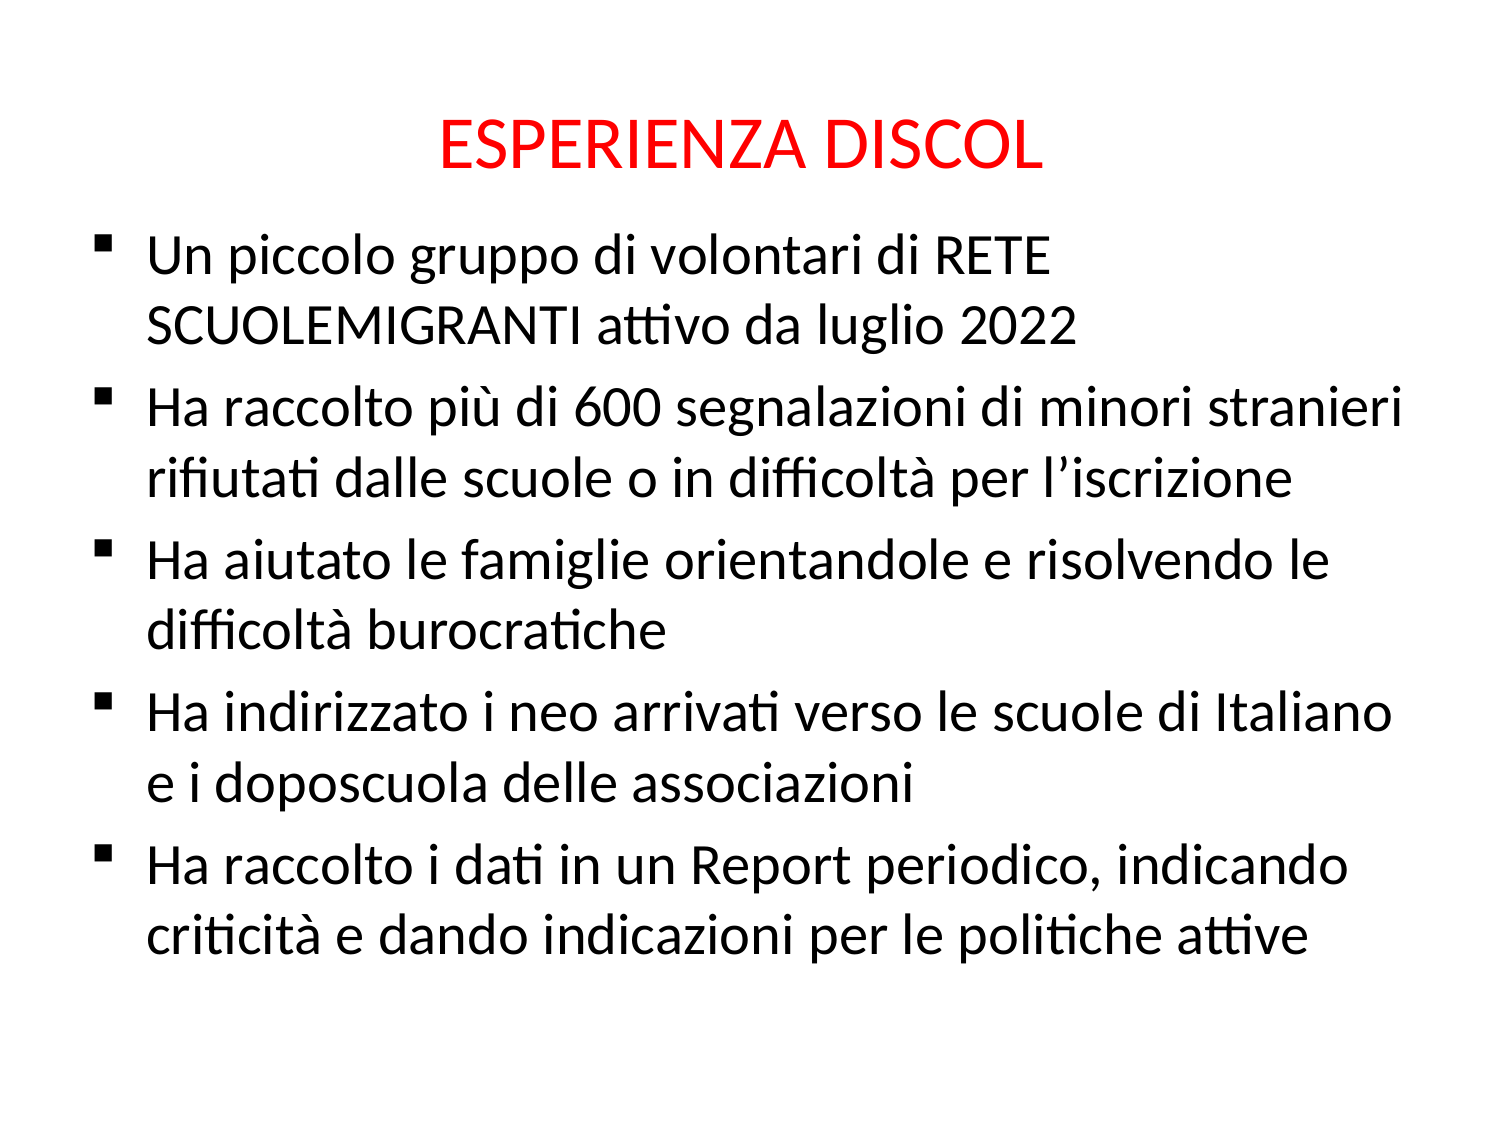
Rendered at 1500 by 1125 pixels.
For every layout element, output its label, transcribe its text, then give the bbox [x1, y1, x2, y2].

title ESPERIENZA DISCOL [75, 45, 1425, 208]
list Un piccolo gruppo di volontari di RETE SCUOLEMIGRANTI attivo da luglio 2022 Ha raccolto più di 600 segnalazioni di minori stranieri rifiutati dalle scuole o in difficoltà per l’iscrizione Ha aiutato le famiglie orientandole e risolvendo le difficoltà burocratiche Ha indirizzato i neo arrivati verso le scuole di Italiano e i doposcuola delle associazioni Ha raccolto i dati in un Report periodico, indicando criticità e dando indicazioni per le politiche attive [75, 208, 1425, 1047]
